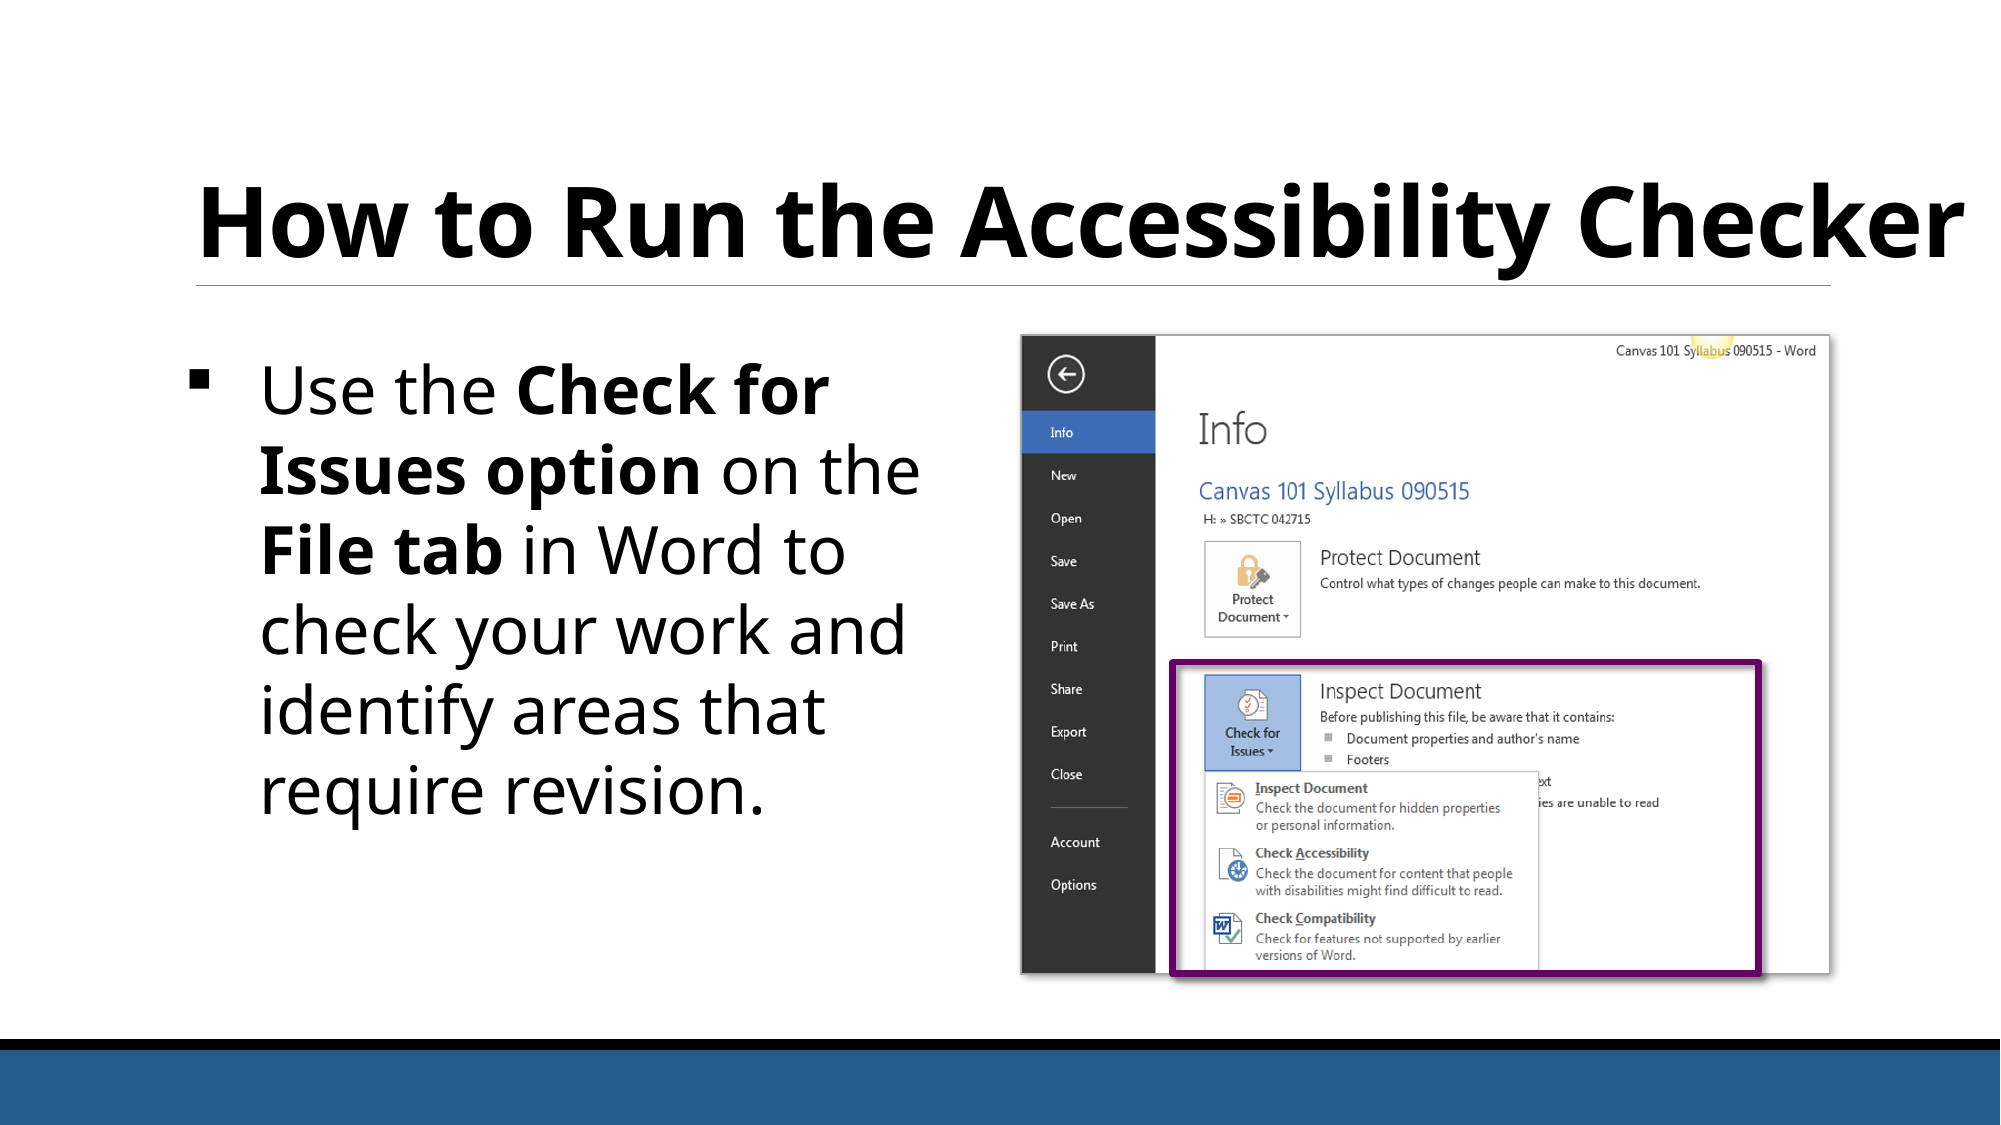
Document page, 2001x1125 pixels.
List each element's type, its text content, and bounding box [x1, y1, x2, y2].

list Use the Check for Issues option on the File tab in Word to check your work and identify areas that require revision. [180, 302, 990, 963]
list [1019, 333, 1831, 990]
title How to Run the Accessibility Checker [180, 47, 2000, 285]
